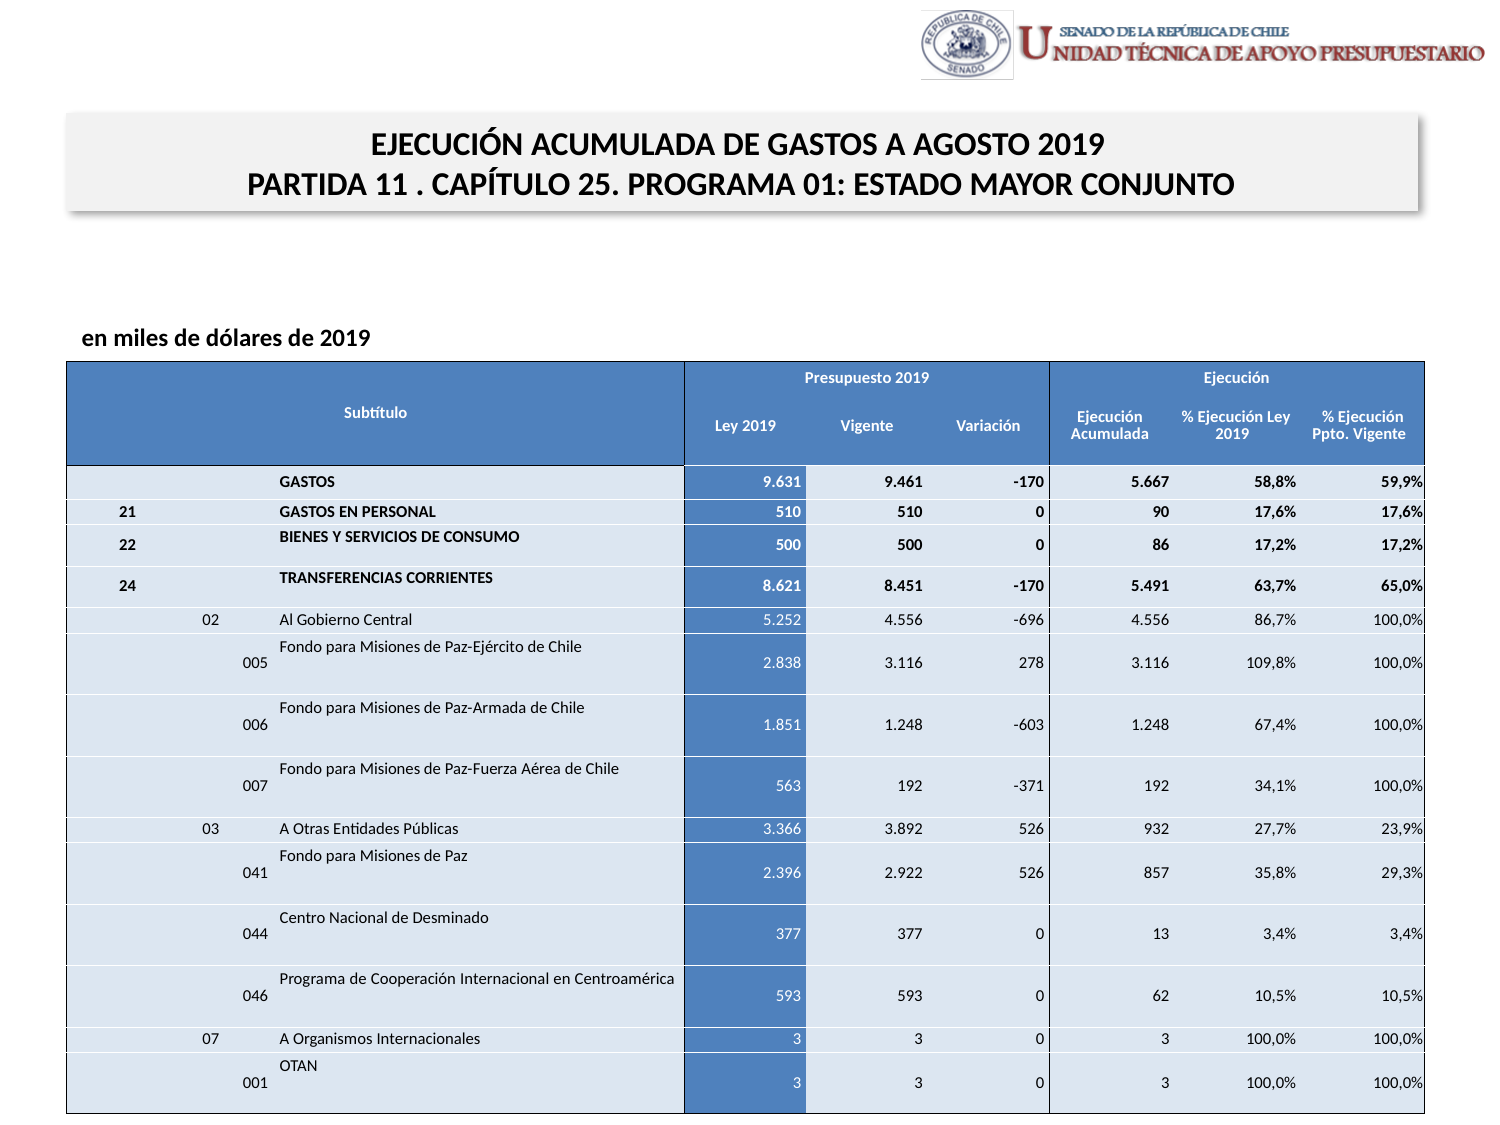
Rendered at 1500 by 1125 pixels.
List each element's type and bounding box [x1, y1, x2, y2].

table_cell [685, 608, 1049, 633]
text_box [66, 314, 1417, 361]
table_cell [1050, 1028, 1424, 1052]
table_cell [1050, 695, 1424, 756]
text_box [66, 114, 1417, 210]
table_cell [685, 567, 1049, 607]
table_cell [67, 966, 684, 1027]
table_cell [1050, 500, 1424, 524]
table_cell [685, 1028, 1049, 1052]
table_cell [67, 818, 684, 842]
table_cell [67, 567, 684, 607]
table_cell [685, 525, 1049, 566]
table_cell [685, 818, 1049, 842]
table_cell [685, 500, 1049, 524]
table_cell [1050, 843, 1424, 904]
table_cell [1050, 525, 1424, 566]
table_cell [67, 466, 684, 499]
table_cell [685, 387, 1049, 465]
table_cell [67, 500, 684, 524]
table_header [1050, 362, 1424, 387]
table_cell [67, 1053, 684, 1113]
table_cell [1050, 757, 1424, 817]
table_cell [685, 466, 1049, 499]
table_cell [685, 966, 1049, 1027]
table_cell [1050, 387, 1424, 465]
table_cell [67, 695, 684, 756]
table_cell [1050, 966, 1424, 1027]
table_cell [1050, 608, 1424, 633]
table_cell [1050, 905, 1424, 965]
table_cell [67, 1028, 684, 1052]
table_cell [67, 905, 684, 965]
table_cell [1050, 634, 1424, 694]
table_cell [685, 695, 1049, 756]
table_cell [685, 1053, 1049, 1113]
table_cell [685, 905, 1049, 965]
table_cell [67, 525, 684, 566]
table_cell [685, 757, 1049, 817]
table_cell [685, 843, 1049, 904]
table_cell [67, 757, 684, 817]
table_cell [1050, 567, 1424, 607]
table_cell [67, 843, 684, 904]
table_cell [1050, 466, 1424, 499]
table_cell [67, 608, 684, 633]
table_cell [685, 634, 1049, 694]
table_cell [67, 634, 684, 694]
table_header [67, 362, 684, 465]
table_cell [1050, 1053, 1424, 1113]
table_header [685, 362, 1049, 387]
table_cell [1050, 818, 1424, 842]
picture [921, 0, 1500, 113]
